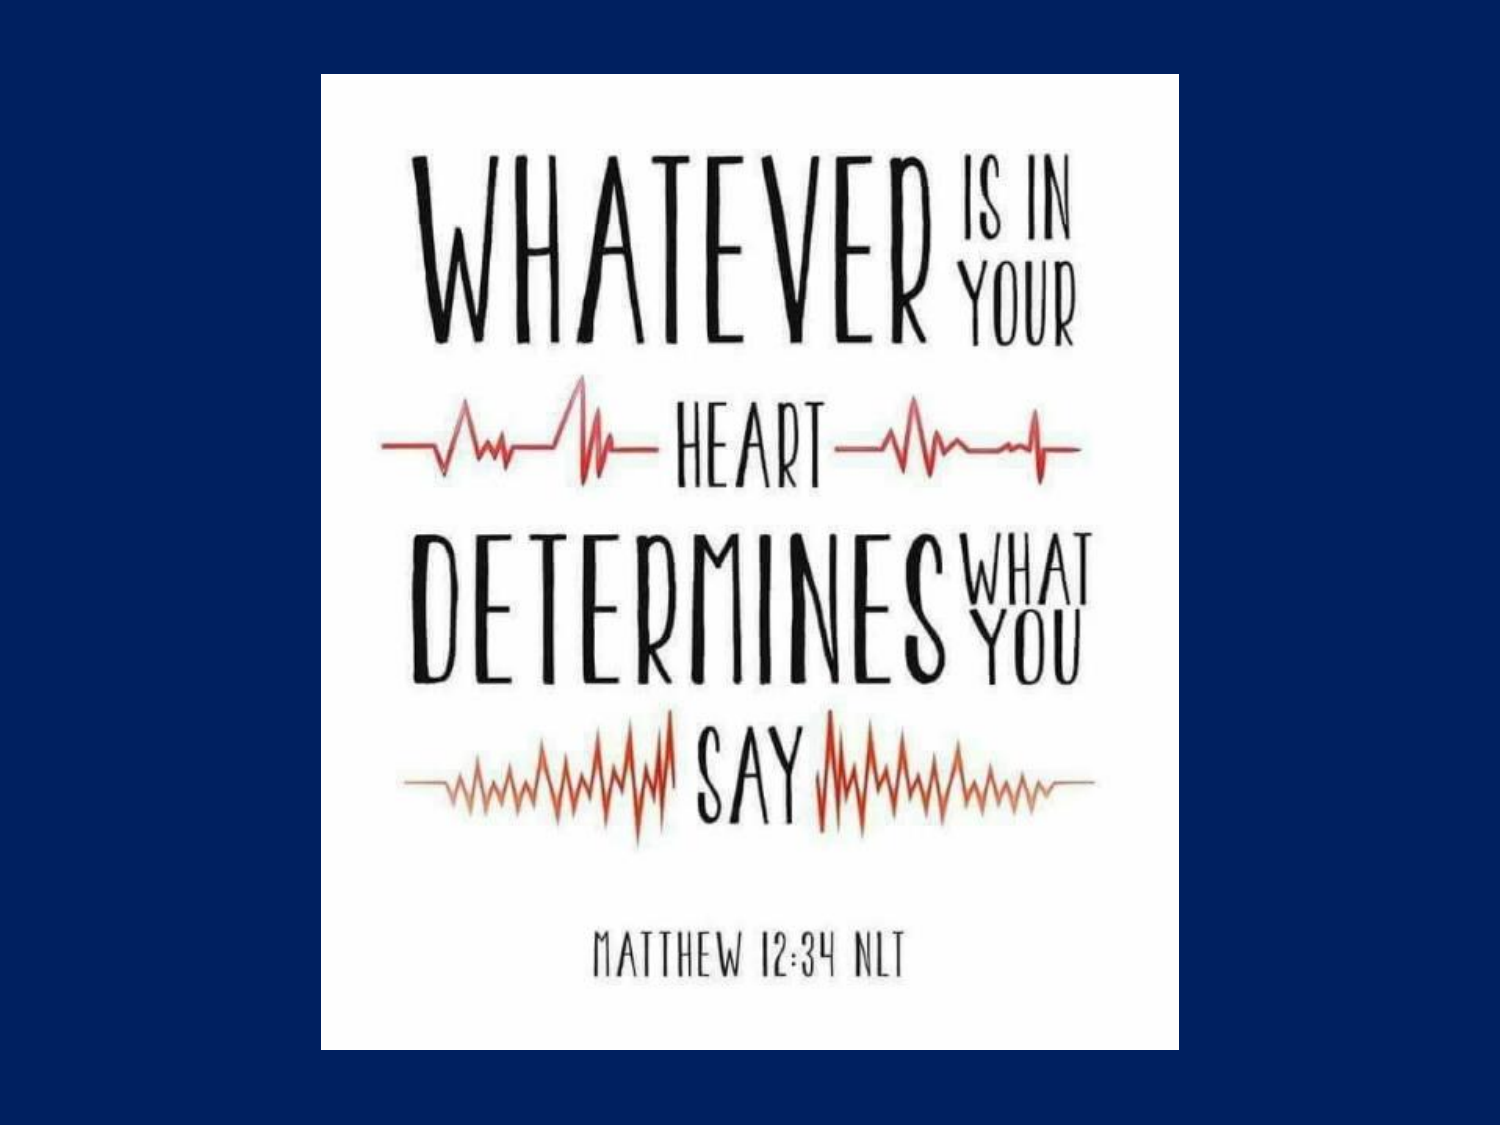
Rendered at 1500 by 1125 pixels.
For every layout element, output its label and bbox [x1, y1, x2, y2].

picture [321, 74, 1179, 1051]
